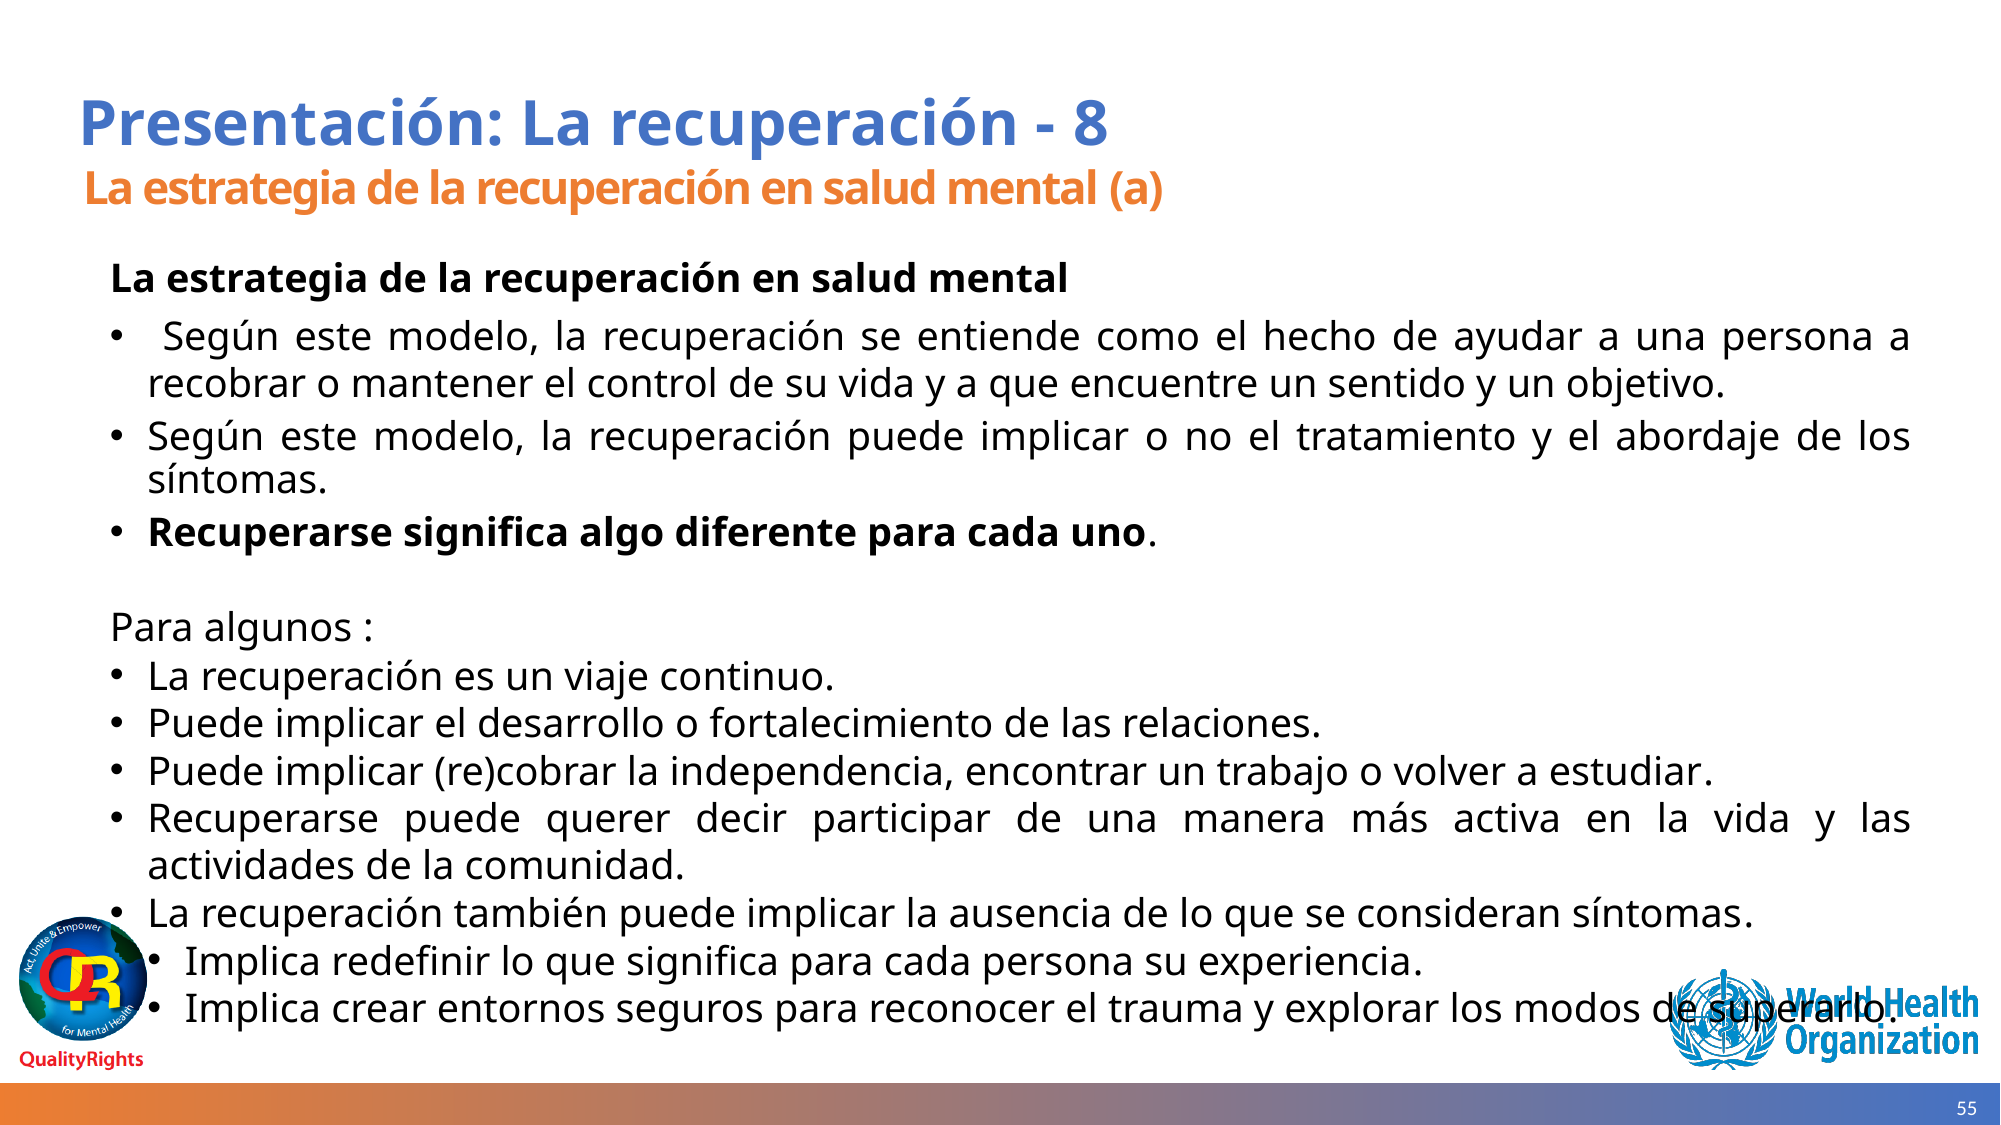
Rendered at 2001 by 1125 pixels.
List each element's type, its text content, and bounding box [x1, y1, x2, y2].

picture [1690, 1038, 1695, 1047]
picture [1706, 1038, 1722, 1046]
picture [1725, 1042, 1747, 1054]
picture [0, 899, 162, 1083]
picture [1701, 1042, 1722, 1054]
picture [1958, 1000, 1962, 1012]
title Presentación: La recuperación - 8 [63, 84, 1671, 156]
list La estrategia de la recuperación en salud mental Según este modelo, la recuperación se entiende como el hecho de ayudar a una persona a recobrar o mantener el control de su vida y a que encuentre un sentido y un objetivo. Según este modelo, la recuperación puede implicar o no el tratamiento y el abordaje de los síntomas. Recuperarse significa algo diferente para cada uno. Para algunos : La recuperación es un viaje continuo. Puede implicar el desarrollo o fortalecimiento de las relaciones. Puede implicar (re)cobrar la independencia, encontrar un trabajo o volver a estudiar. Recuperarse puede querer decir participar de una manera más activa en la vida y las actividades de la comunidad. La recuperación también puede implicar la ausencia de lo que se consideran síntomas. Implica redefinir lo que significa para cada persona su experiencia. Implica crear entornos seguros para reconocer el trauma y explorar los modos de superarlo. [95, 221, 1929, 1038]
picture [1698, 1047, 1750, 1060]
picture [1827, 1038, 1832, 1049]
picture [1716, 1064, 1731, 1070]
picture [1792, 1038, 1801, 1049]
picture [1732, 969, 1978, 1070]
list La estrategia de la recuperación en salud mental (a) [83, 155, 1917, 215]
picture [1670, 1038, 1715, 1070]
